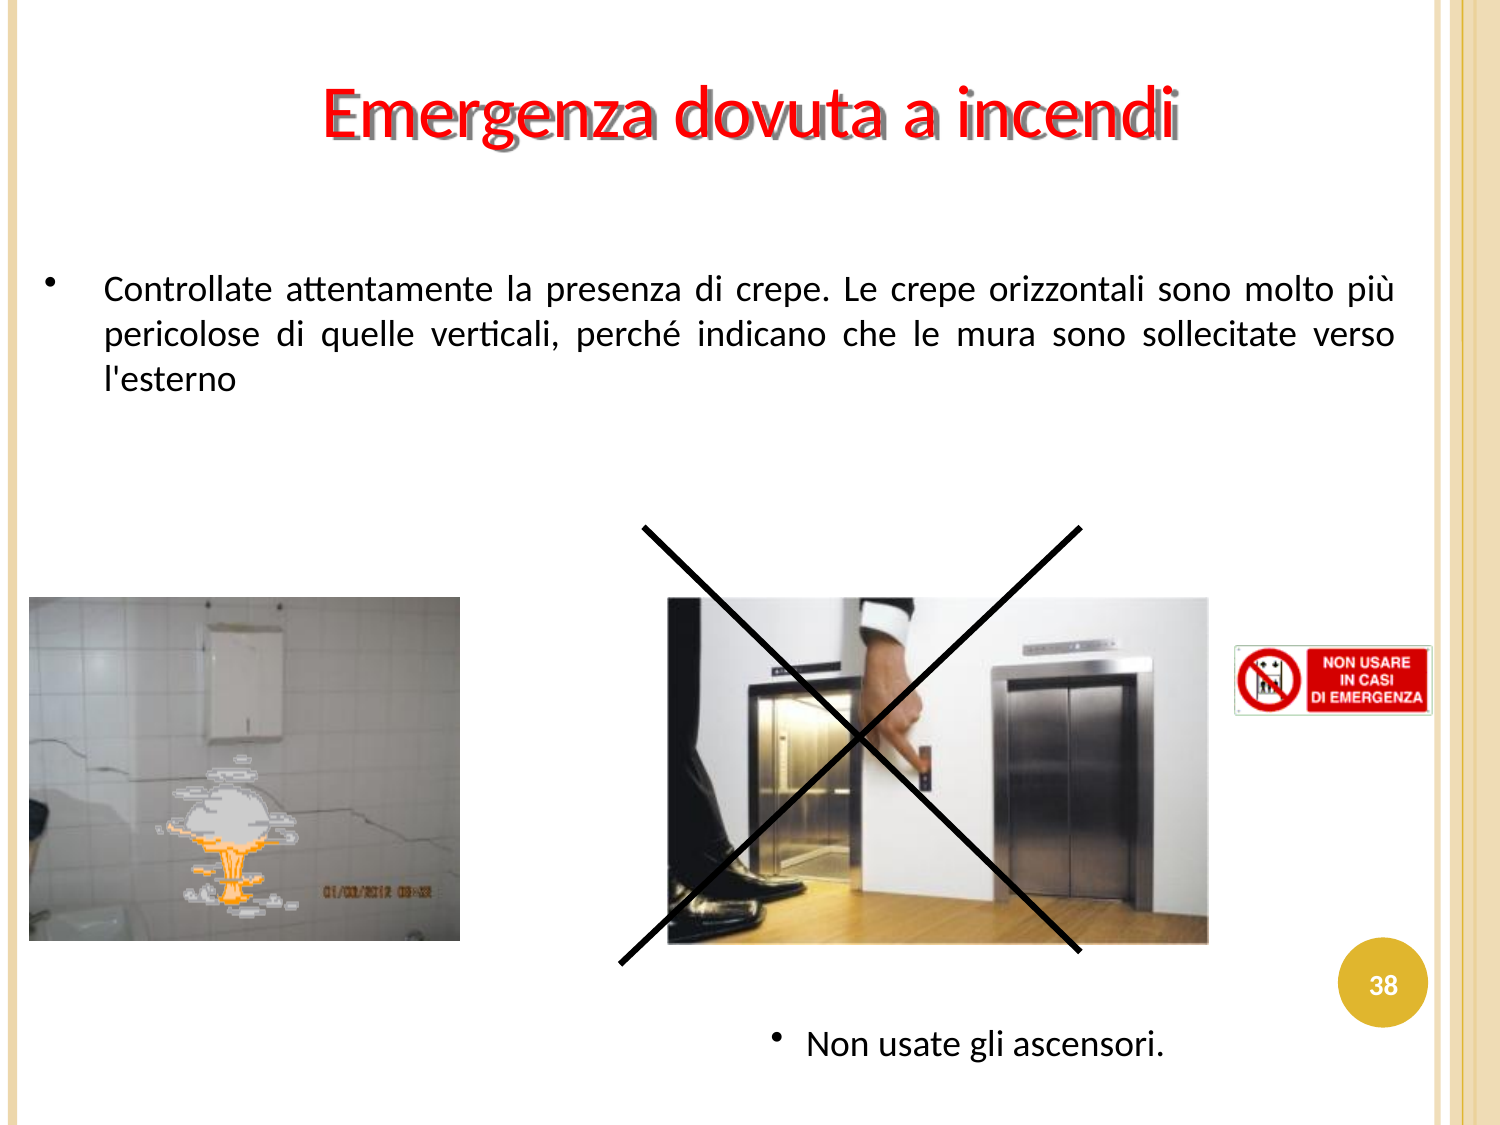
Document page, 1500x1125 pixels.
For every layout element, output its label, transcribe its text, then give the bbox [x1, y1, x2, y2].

text_box Controllate attentamente la presenza di crepe. Le crepe orizzontali sono molto più pericolose di quelle verticali, perché indicano che le mura sono sollecitate verso l'esterno [29, 256, 1412, 407]
text_box Non usate gli ascensori. [755, 1011, 1181, 1072]
text_box Emergenza dovuta a incendi [0, 54, 1500, 160]
picture [1234, 645, 1433, 717]
picture [667, 597, 1209, 945]
text_box 38 [1333, 940, 1434, 1026]
picture [29, 597, 460, 941]
